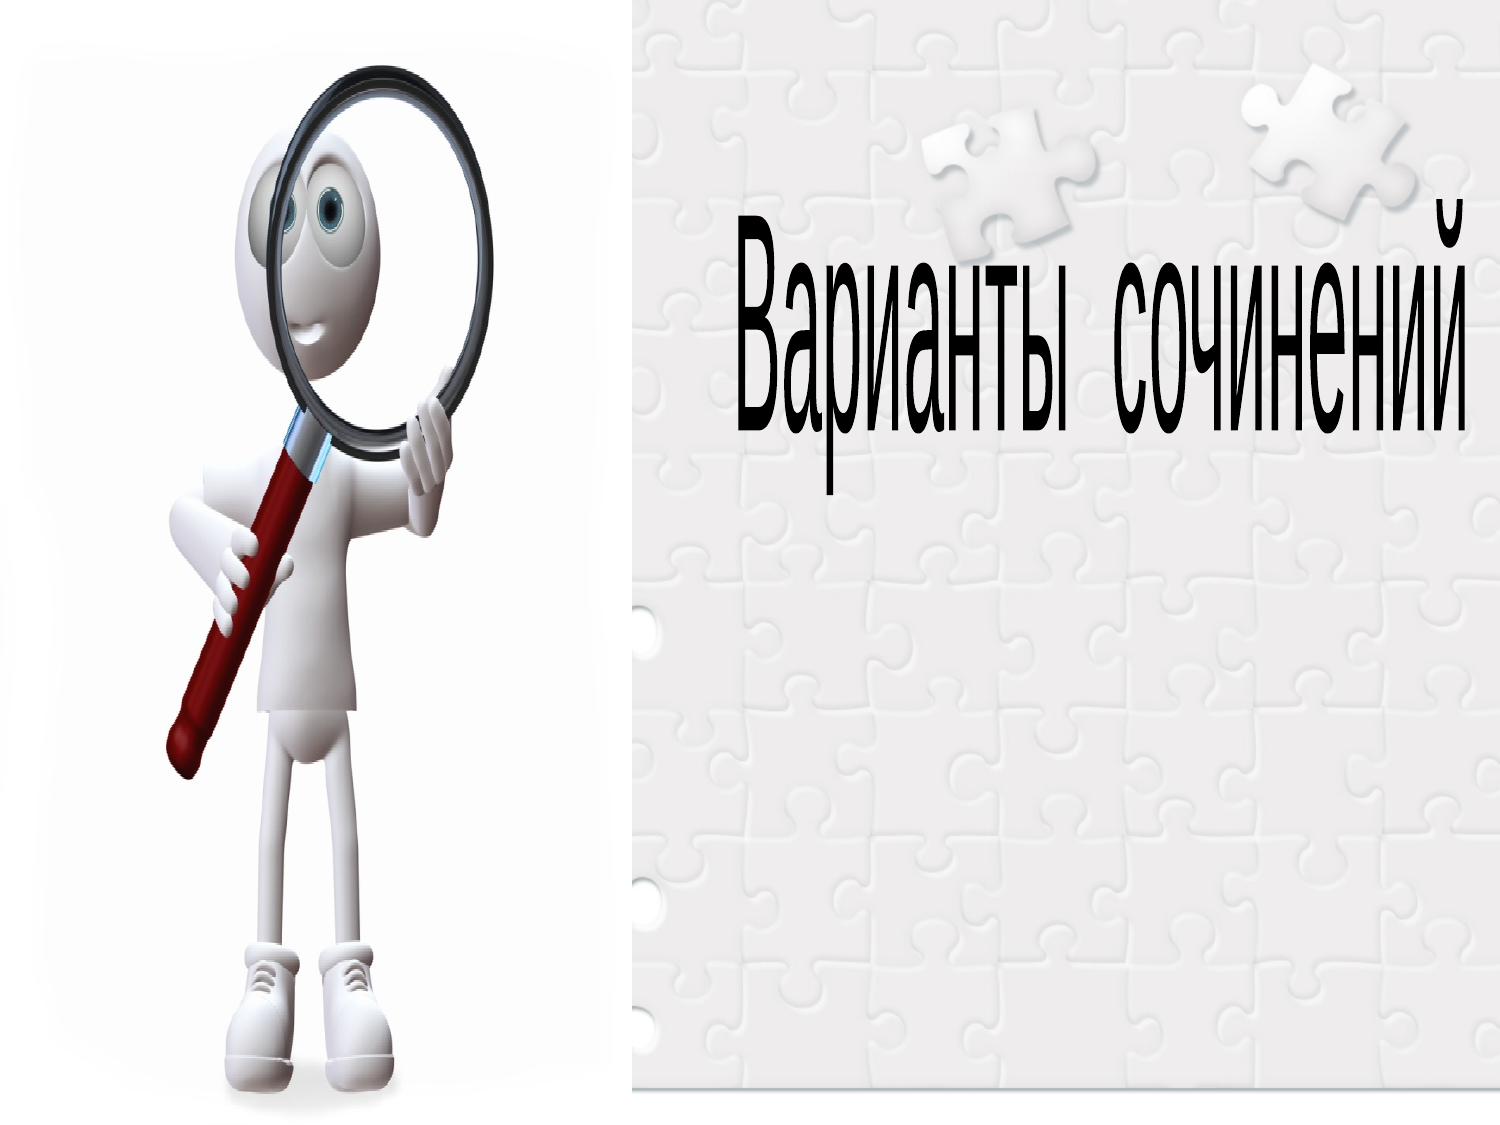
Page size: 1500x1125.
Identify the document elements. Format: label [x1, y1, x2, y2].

picture [0, 0, 1500, 1125]
list [675, 125, 1471, 1005]
